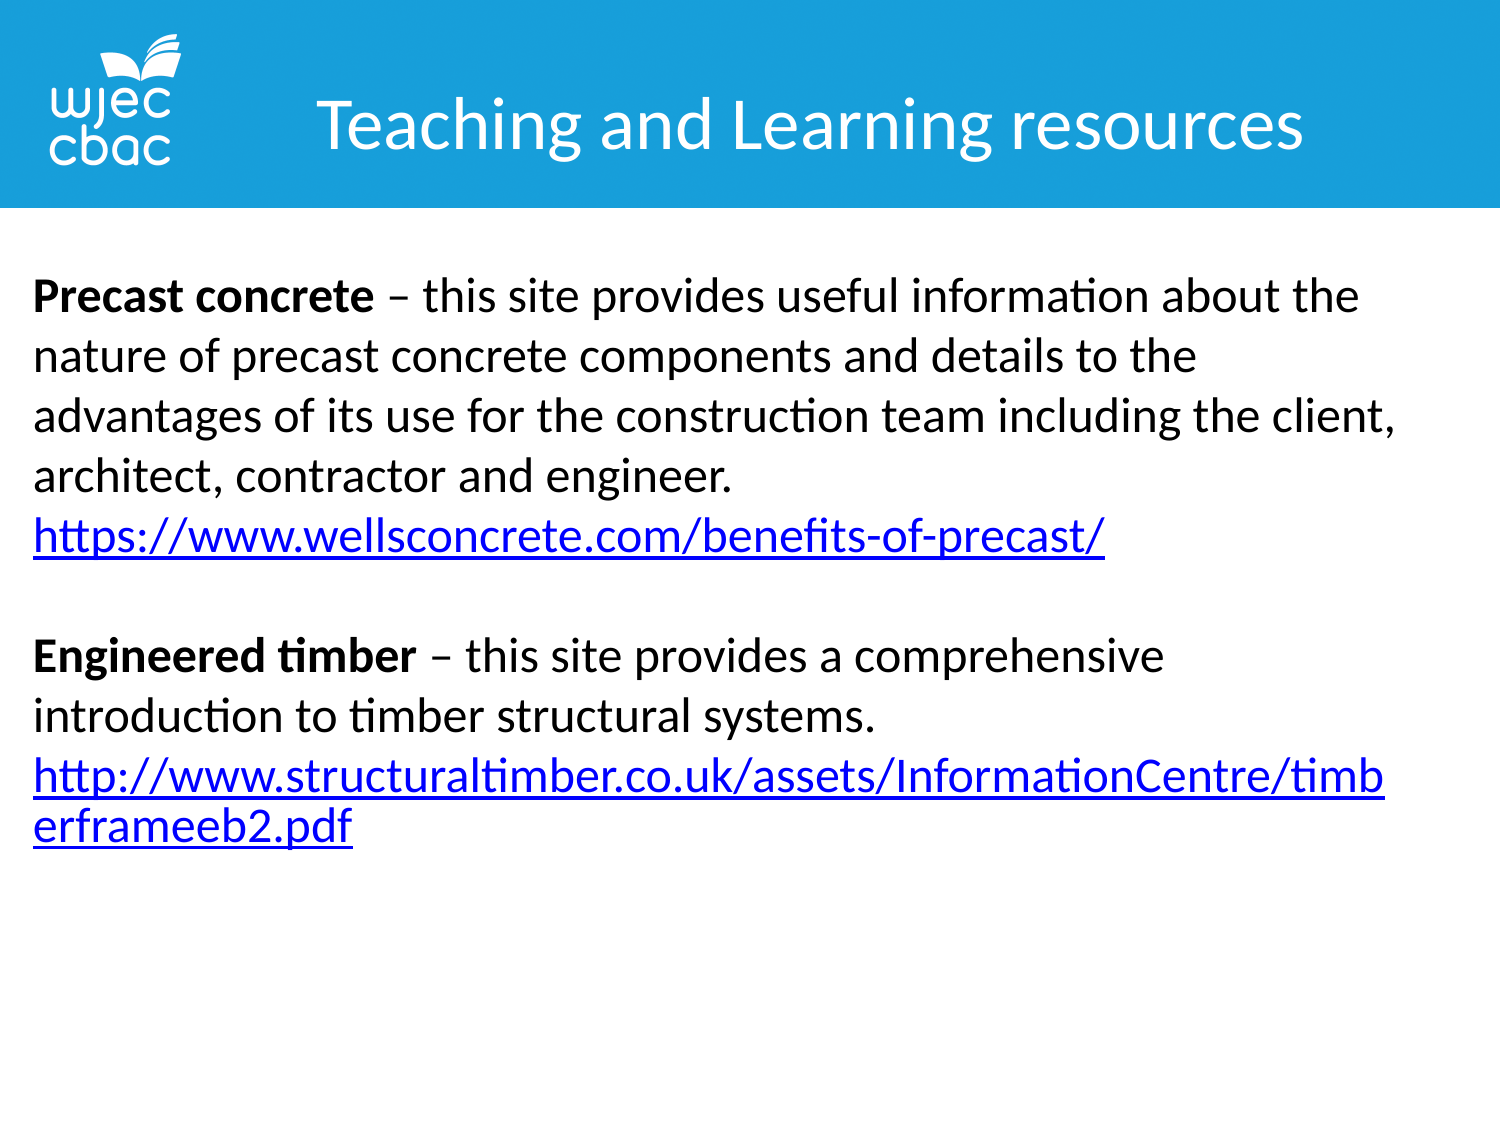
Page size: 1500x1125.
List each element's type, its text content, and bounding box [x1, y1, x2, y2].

picture [0, 0, 1500, 208]
text_box Teaching and Learning resources [229, 66, 1393, 199]
text_box Precast concrete – this site provides useful information about the nature of precast concrete components and details to the advantages of its use for the construction team including the client, architect, contractor and engineer. https://www.wellsconcrete.com/benefits-of-precast/ Engineered timber – this site provides a comprehensive introduction to timber structural systems. http://www.structuraltimber.co.uk/assets/InformationCentre/timberframeeb2.pdf [18, 255, 1423, 891]
